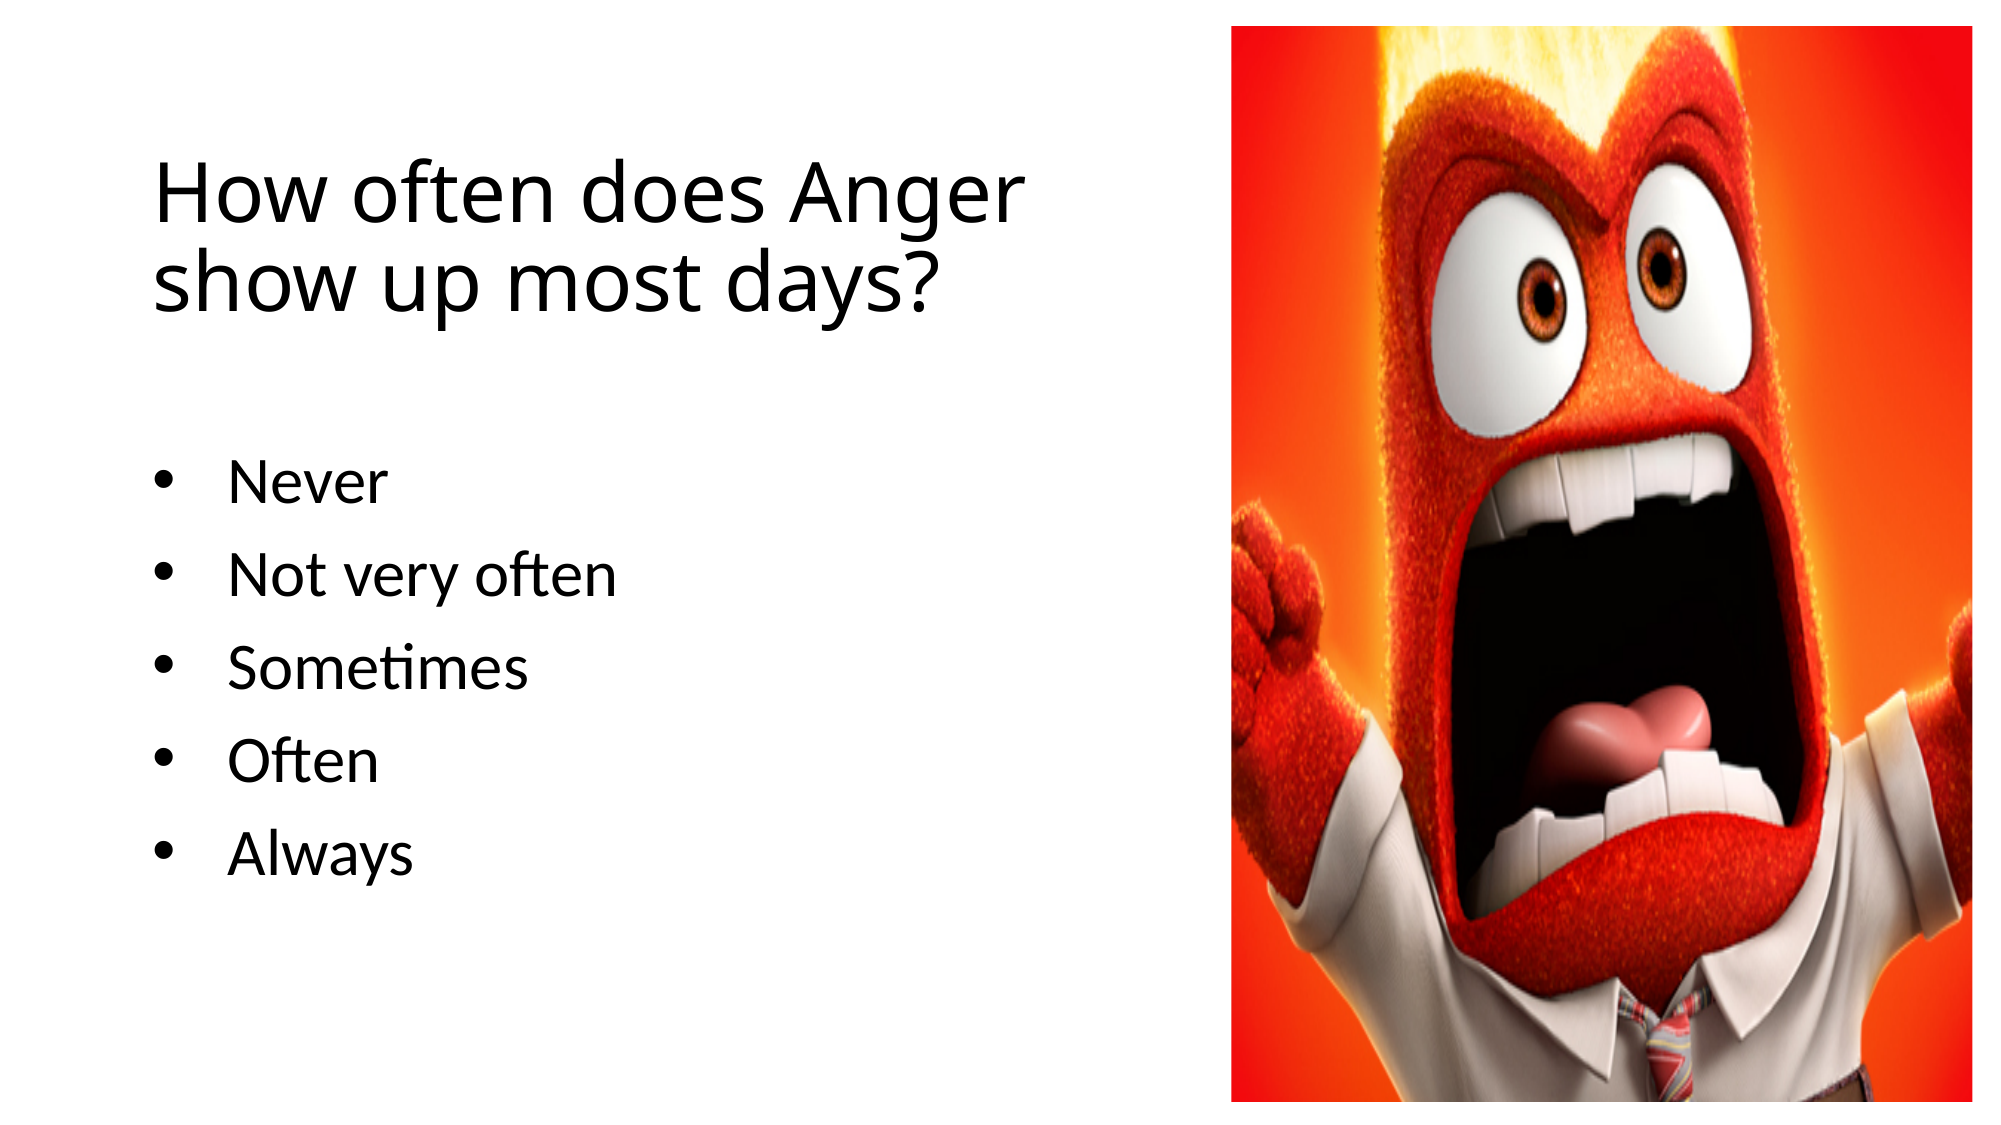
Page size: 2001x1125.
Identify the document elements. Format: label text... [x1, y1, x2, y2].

list Never Not very often Sometimes Often Always [137, 337, 1200, 963]
picture [1231, 26, 1973, 1102]
title How often does Anger show up most days? [137, 75, 1200, 337]
